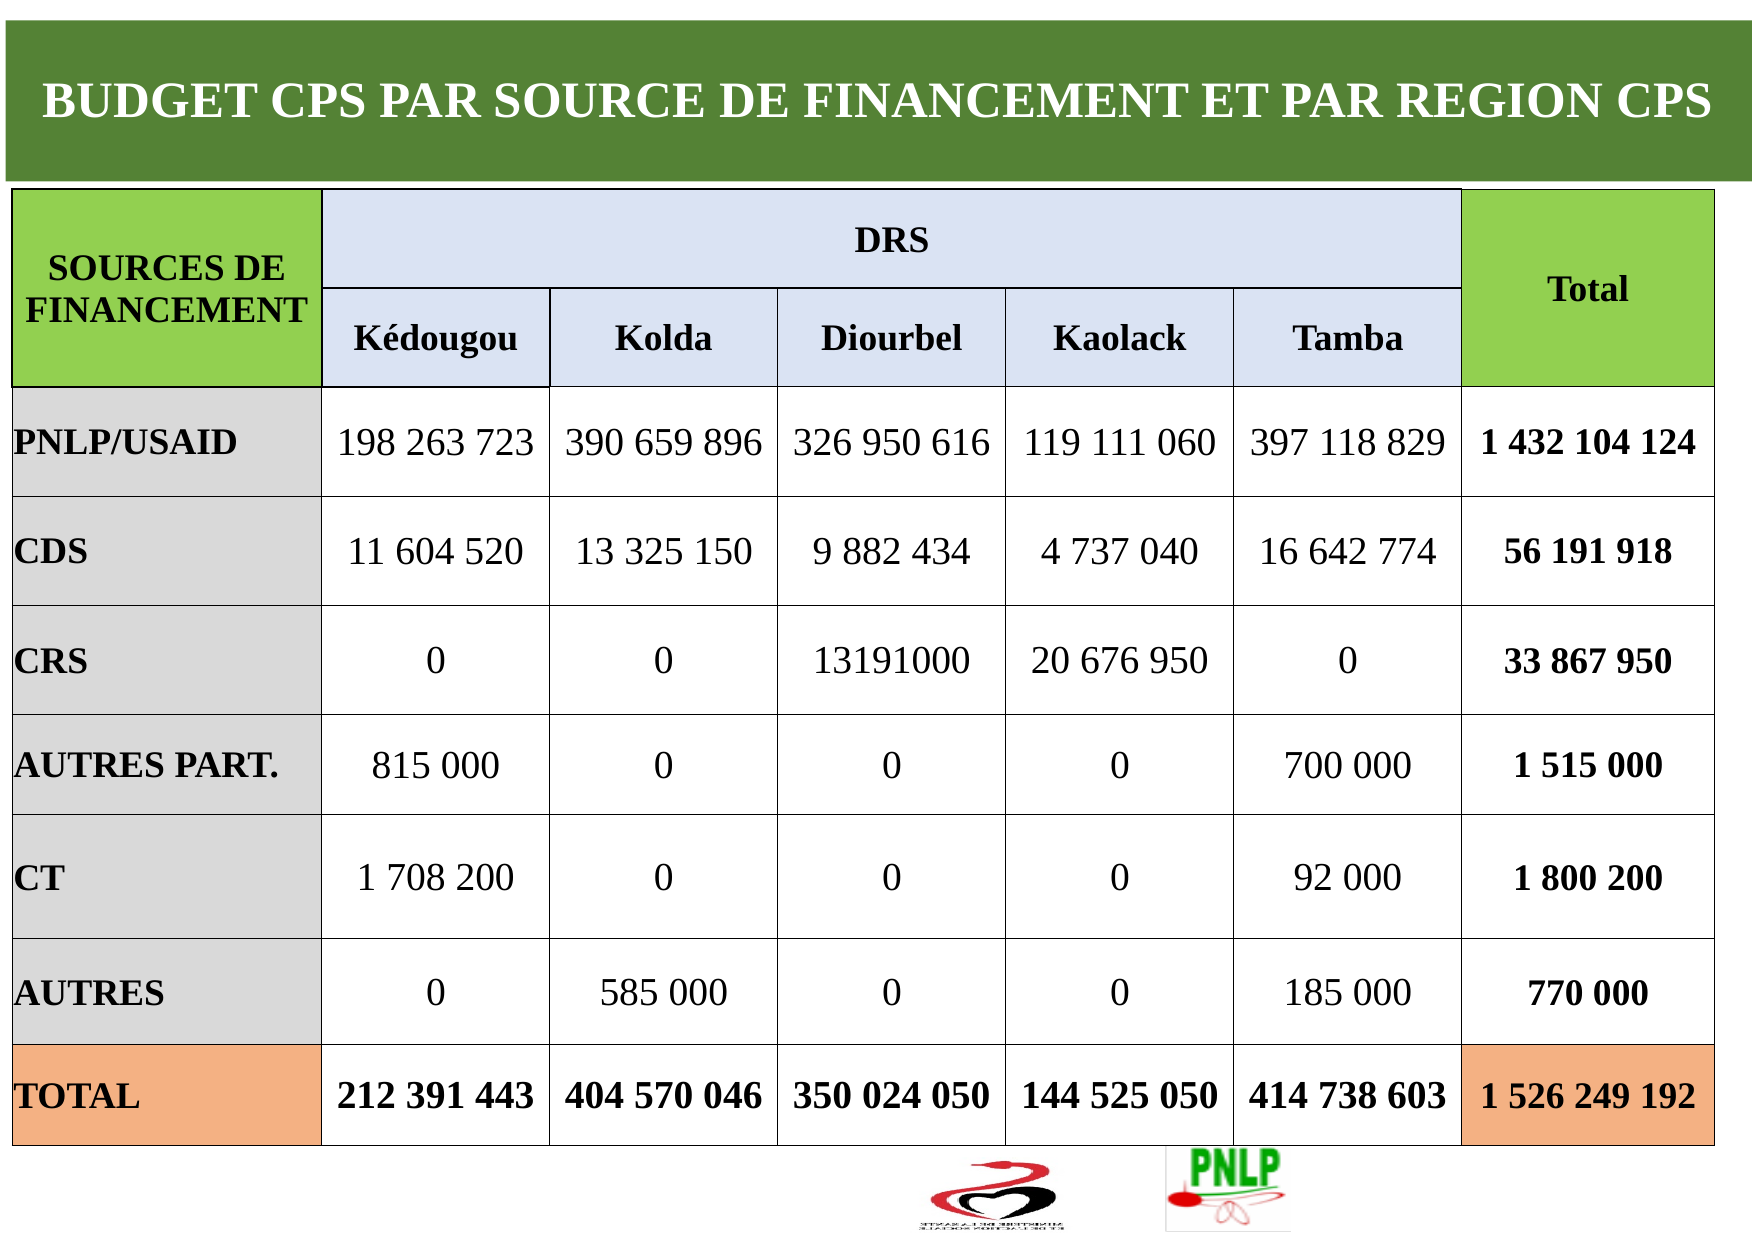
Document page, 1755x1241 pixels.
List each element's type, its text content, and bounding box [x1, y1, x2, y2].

table_cell 0 [778, 939, 1005, 1044]
table_cell 9 882 434 [778, 497, 1005, 605]
table_cell 0 [550, 715, 777, 814]
table_cell CT [13, 815, 321, 938]
table_cell 0 [778, 715, 1005, 814]
table_header DRS [323, 190, 1461, 287]
table_cell 585 000 [550, 939, 777, 1044]
table_cell 404 570 046 [550, 1045, 777, 1145]
picture [1164, 1145, 1291, 1233]
table_cell 0 [1006, 939, 1233, 1044]
table_cell 0 [322, 939, 549, 1044]
table_header Total [1462, 190, 1714, 386]
table_cell 185 000 [1234, 939, 1461, 1044]
table_cell 770 000 [1462, 939, 1714, 1044]
table_cell 144 525 050 [1006, 1045, 1233, 1145]
table_cell TOTAL [13, 1045, 321, 1145]
table_cell 0 [550, 606, 777, 714]
table_cell 815 000 [322, 715, 549, 814]
table_cell 1 432 104 124 [1462, 387, 1714, 496]
table_cell 20 676 950 [1006, 606, 1233, 714]
picture [902, 1157, 1078, 1233]
table_header SOURCES DE FINANCEMENT [13, 190, 321, 386]
table_cell 1 708 200 [322, 815, 549, 938]
table_cell 1 800 200 [1462, 815, 1714, 938]
table_cell 0 [550, 815, 777, 938]
table_cell 198 263 723 [322, 388, 549, 496]
table_cell Kolda [551, 289, 777, 386]
table_cell 11 604 520 [322, 497, 549, 605]
table_cell 0 [1006, 715, 1233, 814]
table_cell 700 000 [1234, 715, 1461, 814]
table_cell 414 738 603 [1234, 1045, 1461, 1145]
table_cell 397 118 829 [1234, 387, 1461, 496]
table_cell 350 024 050 [778, 1045, 1005, 1145]
table_cell 56 191 918 [1462, 497, 1714, 605]
table_cell CDS [13, 497, 321, 605]
table_cell 13191000 [778, 606, 1005, 714]
table_cell 4 737 040 [1006, 497, 1233, 605]
table_cell 0 [322, 606, 549, 714]
table_cell 13 325 150 [550, 497, 777, 605]
table_cell AUTRES PART. [13, 715, 321, 814]
table_cell PNLP/USAID [13, 388, 321, 496]
table_cell 16 642 774 [1234, 497, 1461, 605]
title BUDGET CPS PAR SOURCE DE FINANCEMENT ET PAR REGION CPS [5, 20, 1752, 182]
table_cell 1 526 249 192 [1462, 1045, 1714, 1145]
table_cell 0 [1006, 815, 1233, 938]
table_cell Tamba [1234, 289, 1461, 386]
table_cell 0 [778, 815, 1005, 938]
table_cell 1 515 000 [1462, 715, 1714, 814]
table_cell AUTRES [13, 939, 321, 1044]
table_cell Diourbel [778, 289, 1005, 386]
table_cell 119 111 060 [1006, 387, 1233, 496]
table_cell Kaolack [1006, 289, 1233, 386]
table_cell 33 867 950 [1462, 606, 1714, 714]
table_cell Kédougou [323, 289, 549, 386]
table_cell 326 950 616 [778, 387, 1005, 496]
table_cell CRS [13, 606, 321, 714]
table_cell 92 000 [1234, 815, 1461, 938]
table_cell 390 659 896 [550, 387, 777, 496]
table_cell 0 [1234, 606, 1461, 714]
table_cell 212 391 443 [322, 1045, 549, 1145]
